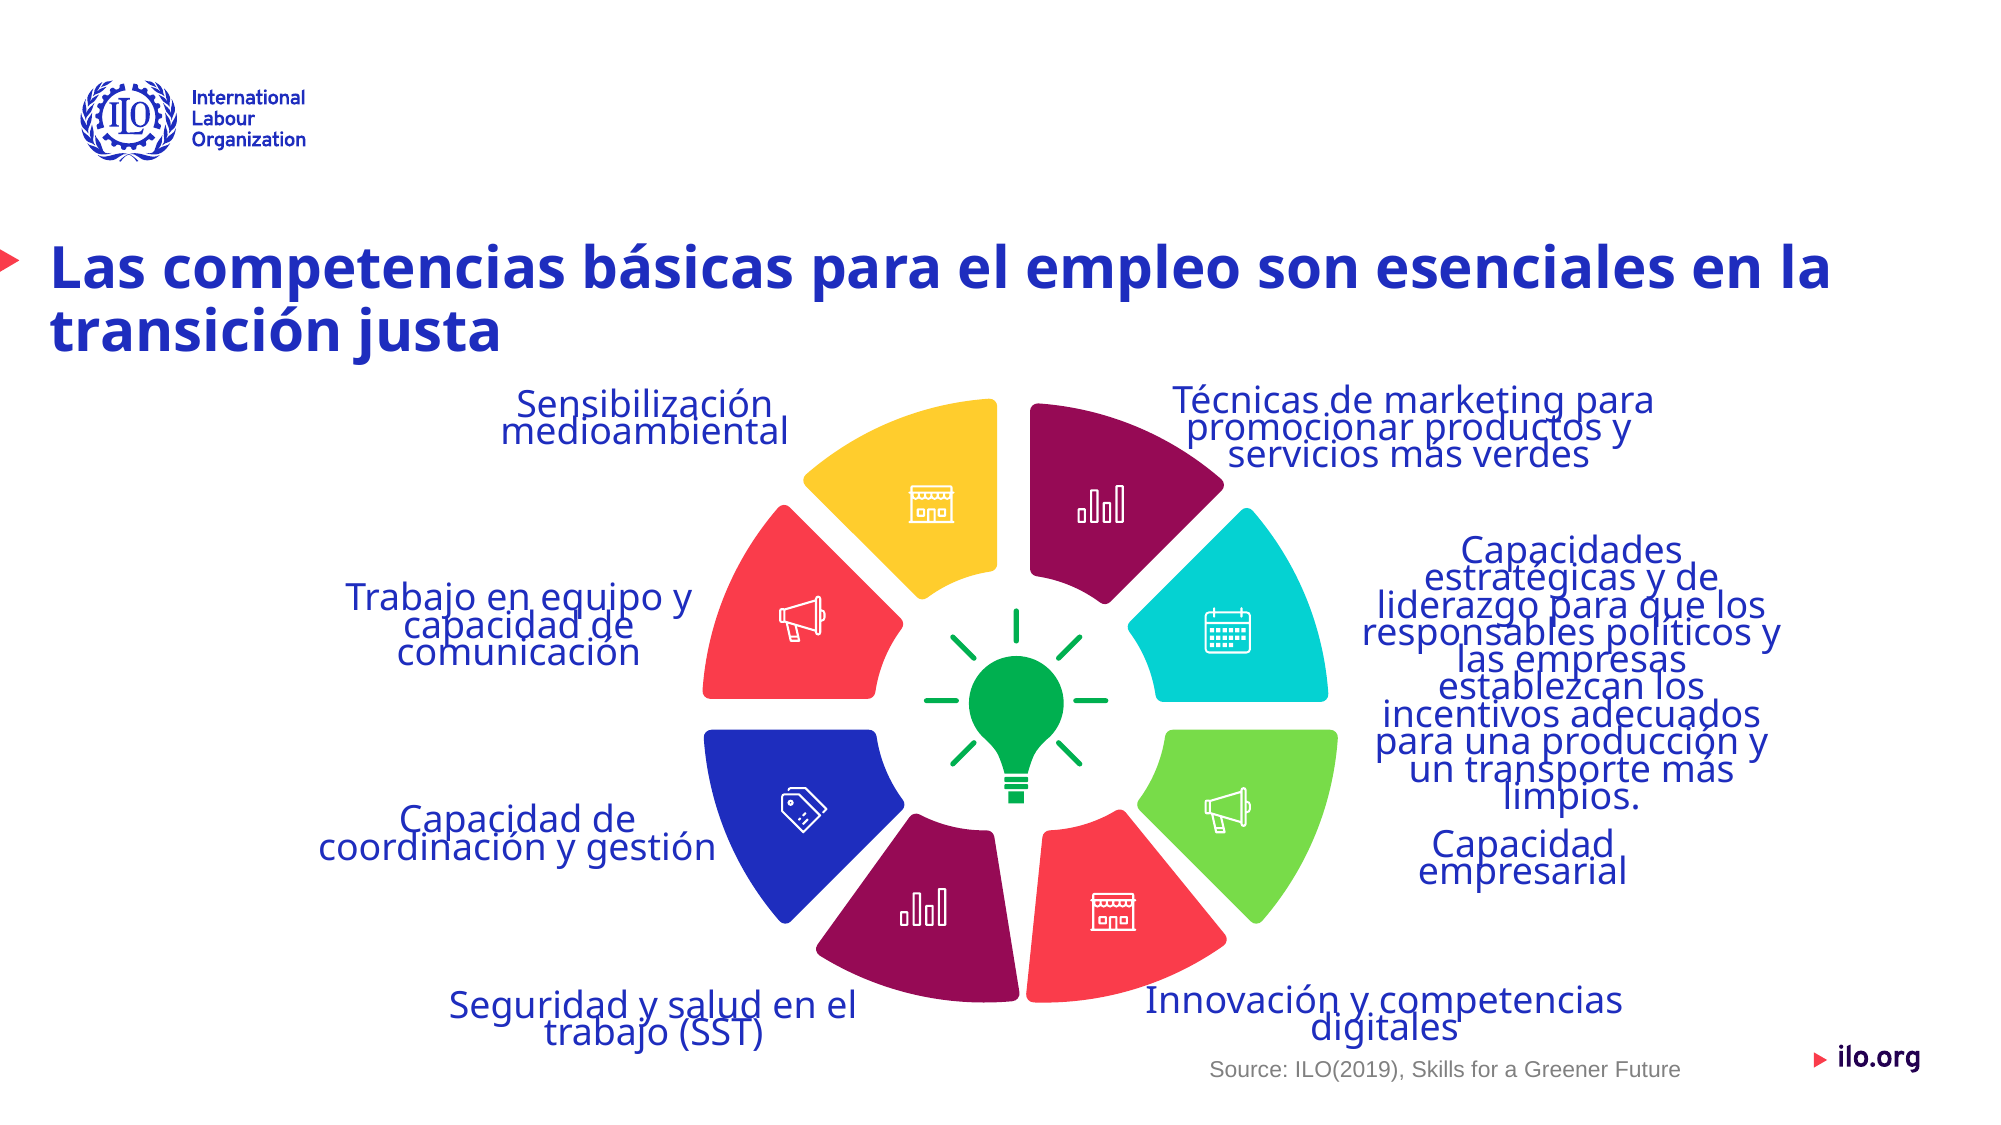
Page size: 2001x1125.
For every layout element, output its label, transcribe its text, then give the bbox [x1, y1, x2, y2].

text_box Trabajo en equipo y capacidad de comunicación [331, 588, 707, 679]
text_box [1090, 892, 1137, 931]
text_box Sensibilización medioambiental [415, 394, 874, 458]
text_box [900, 911, 909, 926]
text_box [816, 813, 1020, 1003]
text_box Capacidad de coordinación y gestión [300, 810, 735, 874]
text_box [703, 729, 905, 924]
text_box Técnicas de marketing para promocionar productos y servicios más verdes [1151, 390, 1667, 481]
text_box Capacidades estratégicas y de liderazgo para que los responsables políticos y las empresas establezcan los incentivos adecuados para una producción y un transporte más limpios. [1350, 540, 1793, 823]
text_box Innovación y competencias digitales [1108, 990, 1662, 1054]
text_box [787, 787, 828, 814]
text_box [1026, 809, 1227, 1003]
text_box [937, 888, 947, 926]
text_box Las competencias básicas para el empleo son esenciales en la transición justa [35, 230, 1858, 385]
text_box Capacidad empresarial [1319, 834, 1727, 898]
text_box [1077, 508, 1086, 523]
text_box [912, 892, 922, 926]
text_box [1030, 403, 1224, 605]
text_box [925, 904, 934, 926]
text_box [1115, 485, 1124, 523]
text_box [1090, 489, 1099, 523]
text_box [803, 398, 998, 600]
text_box [1137, 729, 1338, 924]
text_box Seguridad y salud en el trabajo (SST) [389, 995, 918, 1059]
text_box [781, 793, 822, 834]
text_box [1127, 507, 1329, 702]
text_box [1204, 787, 1251, 834]
text_box [908, 485, 955, 524]
text_box Source: ILO(2019), Skills for a Greener Future [1194, 1047, 1697, 1090]
text_box [1204, 607, 1251, 654]
text_box [779, 595, 826, 642]
text_box [1102, 501, 1112, 523]
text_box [923, 608, 1109, 804]
text_box [702, 504, 904, 699]
